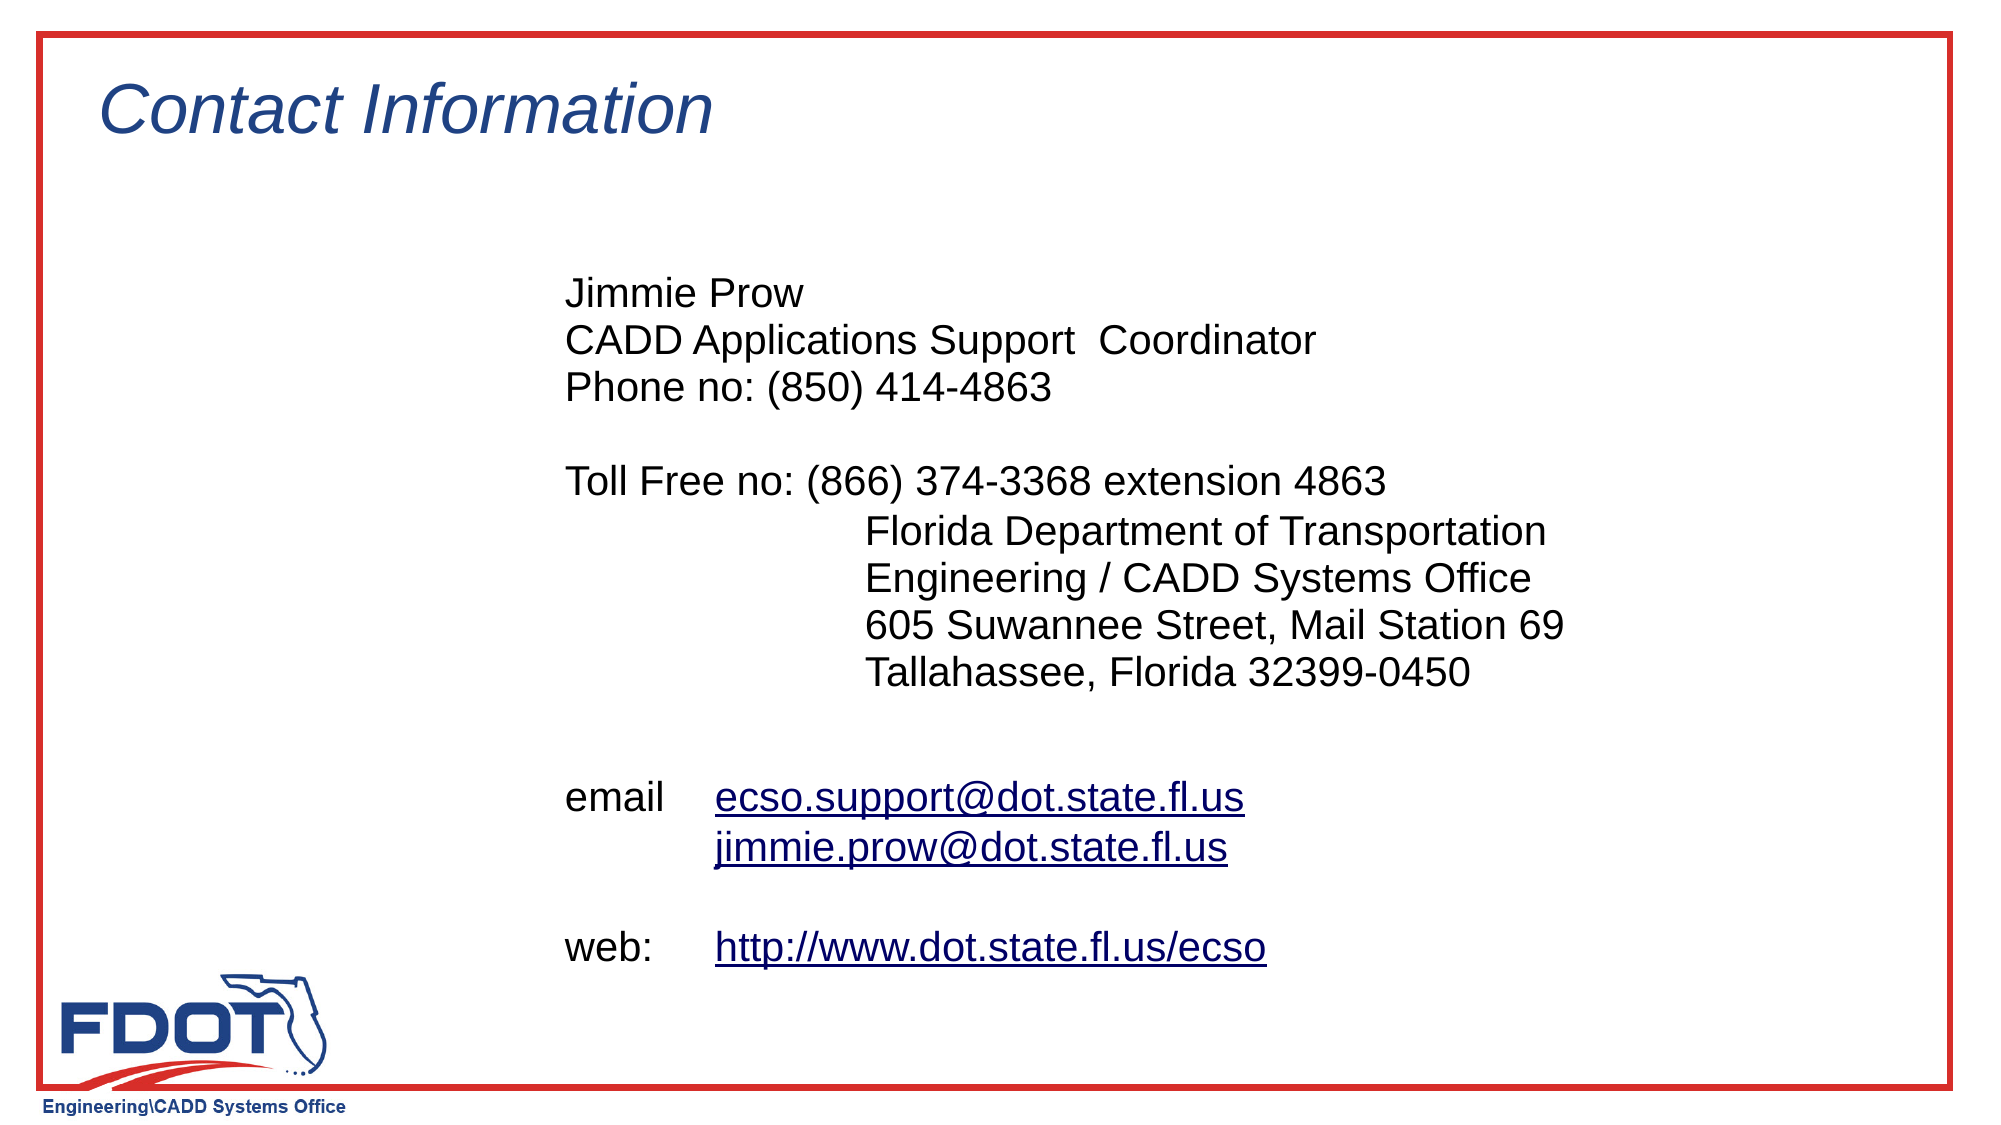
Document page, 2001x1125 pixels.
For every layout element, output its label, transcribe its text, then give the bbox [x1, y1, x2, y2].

picture [39, 1091, 356, 1122]
list Jimmie Prow CADD Applications Support Coordinator Phone no: (850) 414-4863 Toll Free no: (866) 374-3368 extension 4863 [549, 262, 1451, 501]
title Contact Information [83, 68, 1903, 169]
text_box email ecso.support@dot.state.fl.us jimmie.prow@dot.state.fl.us web: http://www.dot.state.fl.us/ecso [549, 762, 1450, 950]
list Florida Department of Transportation Engineering / CADD Systems Office 605 Suwannee Street, Mail Station 69 Tallahassee, Florida 32399-0450 [849, 499, 1601, 713]
picture [43, 969, 356, 1084]
